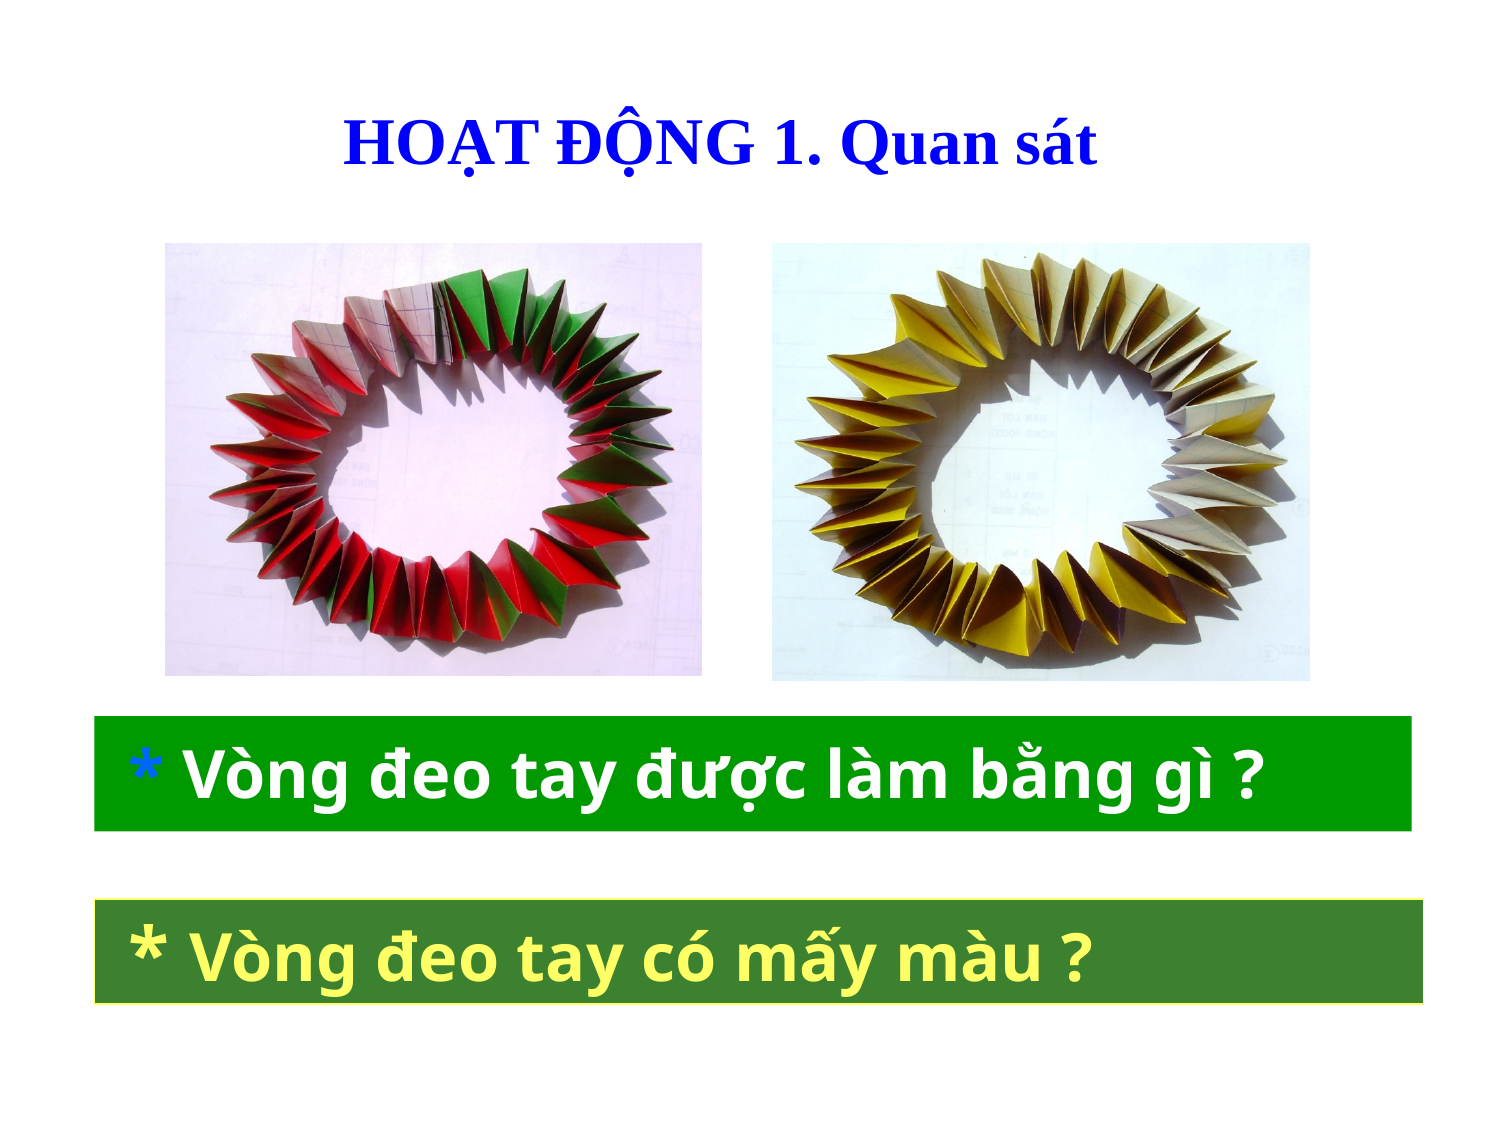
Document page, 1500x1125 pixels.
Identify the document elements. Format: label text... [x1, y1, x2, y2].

picture [772, 243, 1311, 681]
text_box HOẠT ĐỘNG 1. Quan sát [64, 90, 1394, 185]
text_box * Vòng đeo tay được làm bằng gì ? [94, 716, 1412, 832]
text_box * Vòng đeo tay có mấy màu ? [94, 899, 1424, 1004]
picture [165, 243, 702, 677]
